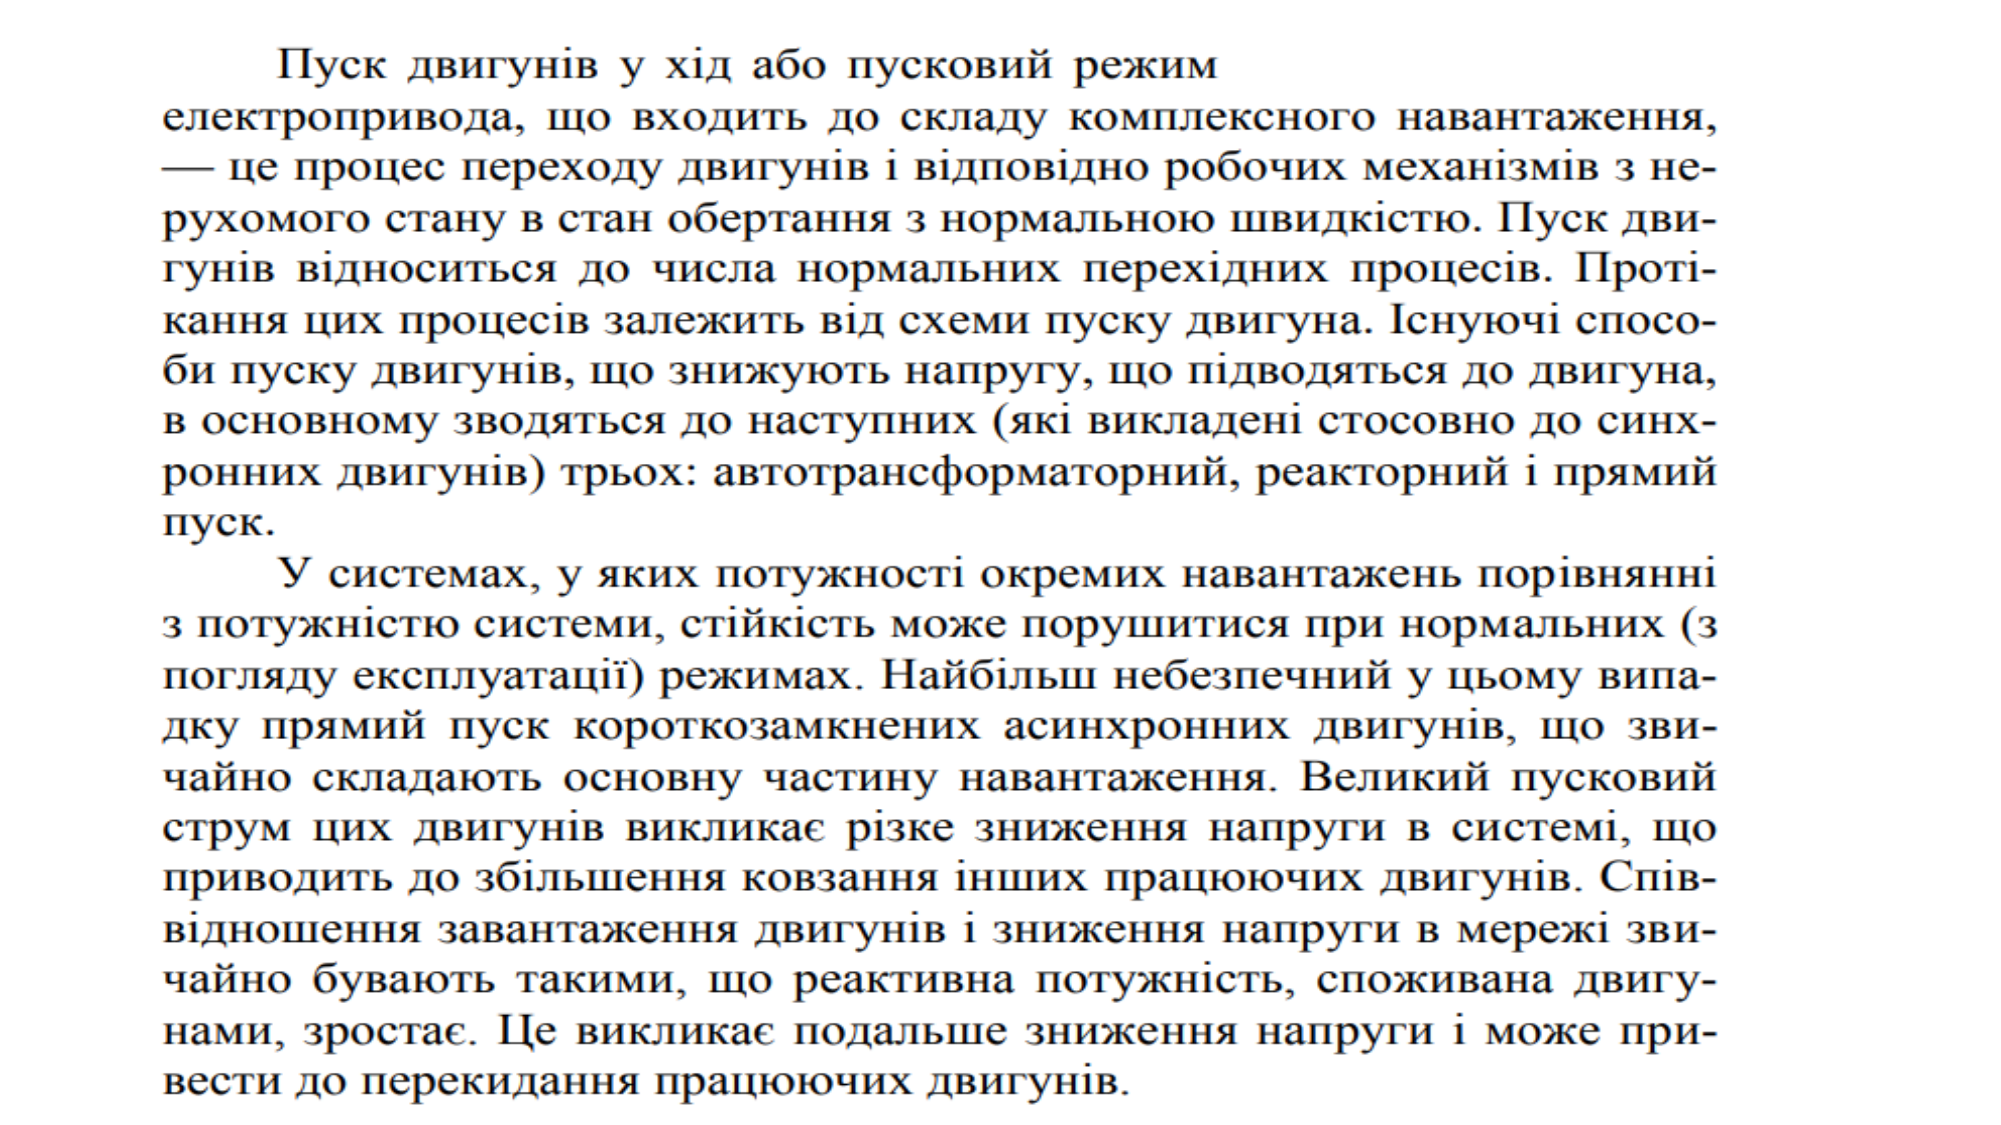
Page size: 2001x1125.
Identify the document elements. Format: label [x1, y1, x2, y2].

list [43, 35, 1793, 1109]
